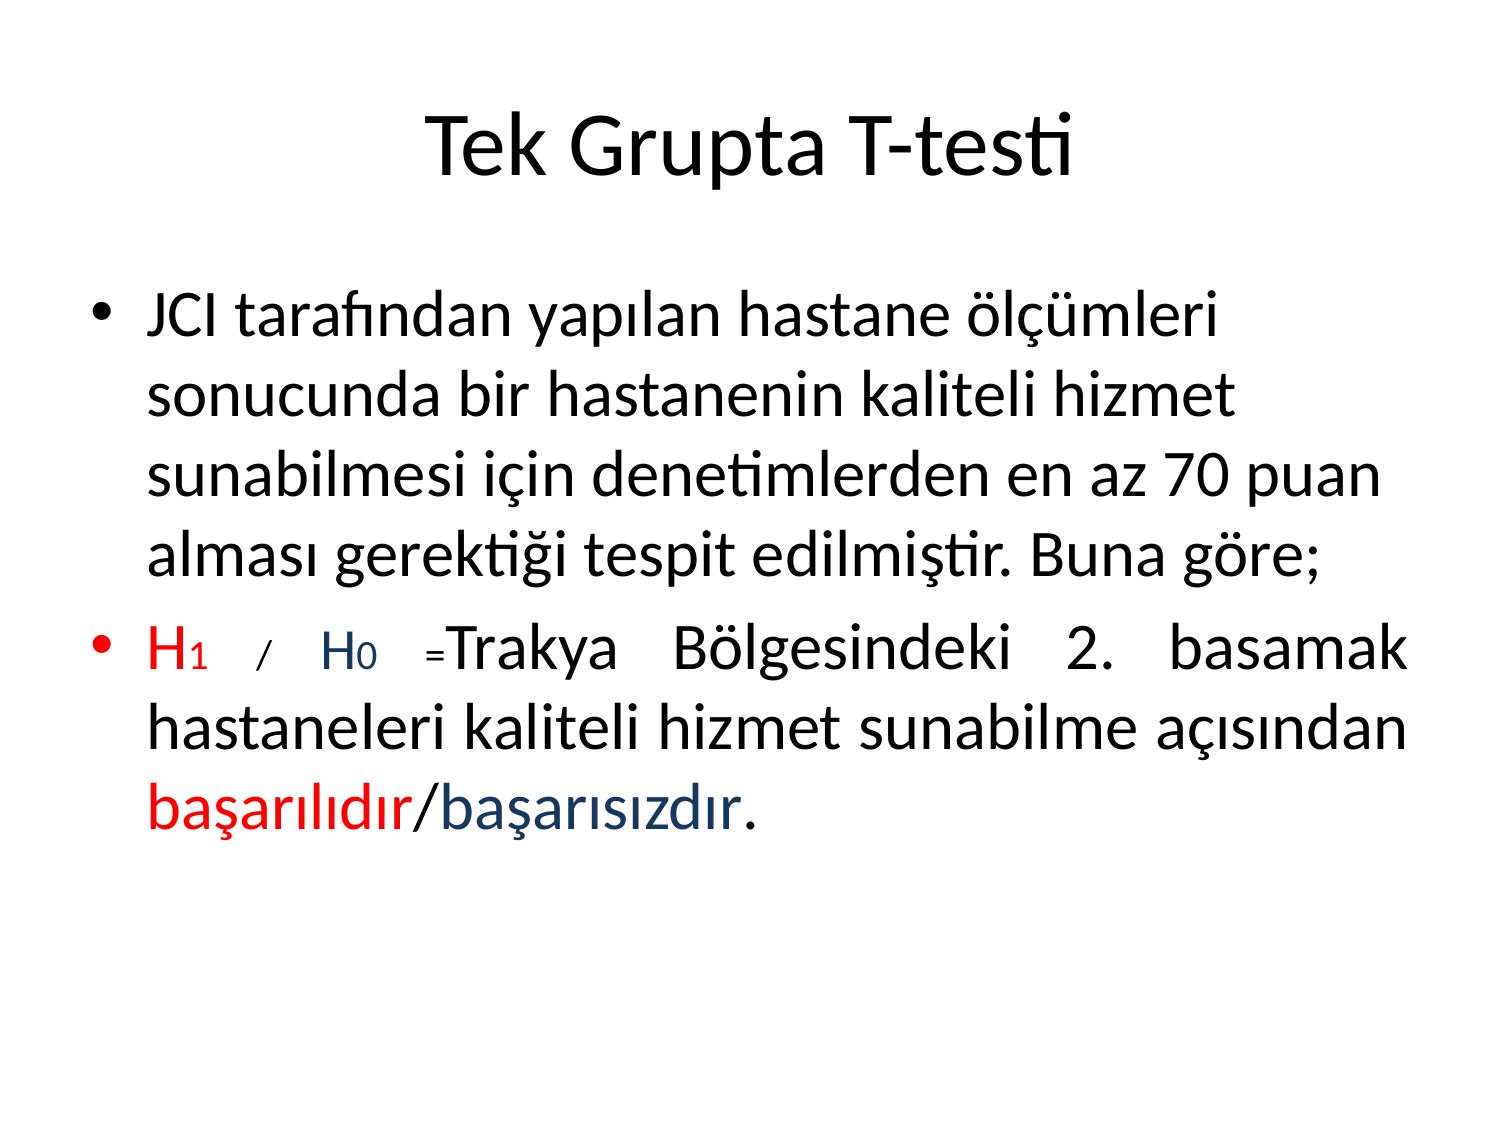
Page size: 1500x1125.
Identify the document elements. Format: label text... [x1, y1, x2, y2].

list JCI tarafından yapılan hastane ölçümleri sonucunda bir hastanenin kaliteli hizmet sunabilmesi için denetimlerden en az 70 puan alması gerektiği tespit edilmiştir. Buna göre; H1 / H0 =Trakya Bölgesindeki 2. basamak hastaneleri kaliteli hizmet sunabilme açısından başarılıdır/başarısızdır. [75, 262, 1425, 1005]
title Tek Grupta T-testi [75, 45, 1425, 233]
